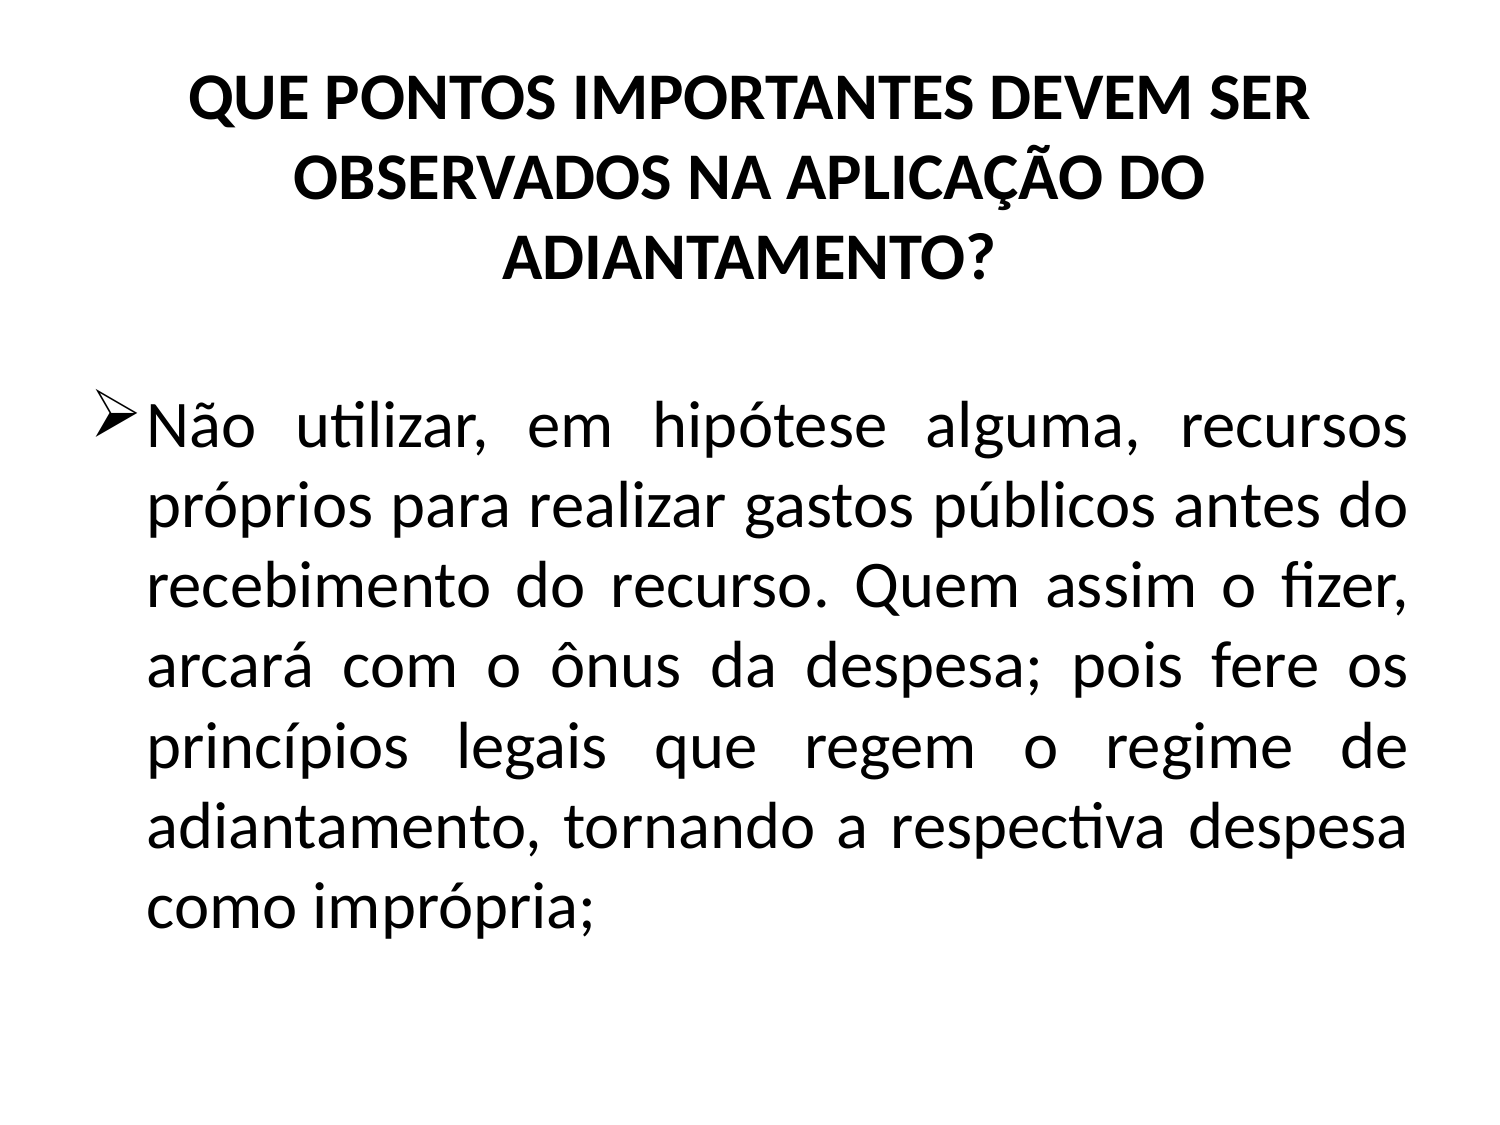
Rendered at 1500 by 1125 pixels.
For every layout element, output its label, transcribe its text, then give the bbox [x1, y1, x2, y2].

title QUE PONTOS IMPORTANTES DEVEM SER OBSERVADOS NA APLICAÇÃO DO ADIANTAMENTO? [75, 101, 1425, 244]
list Não utilizar, em hipótese alguma, recursos próprios para realizar gastos públicos antes do recebimento do recurso. Quem assim o fizer, arcará com o ônus da despesa; pois fere os princípios legais que regem o regime de adiantamento, tornando a respectiva despesa como imprópria; [75, 373, 1425, 1005]
